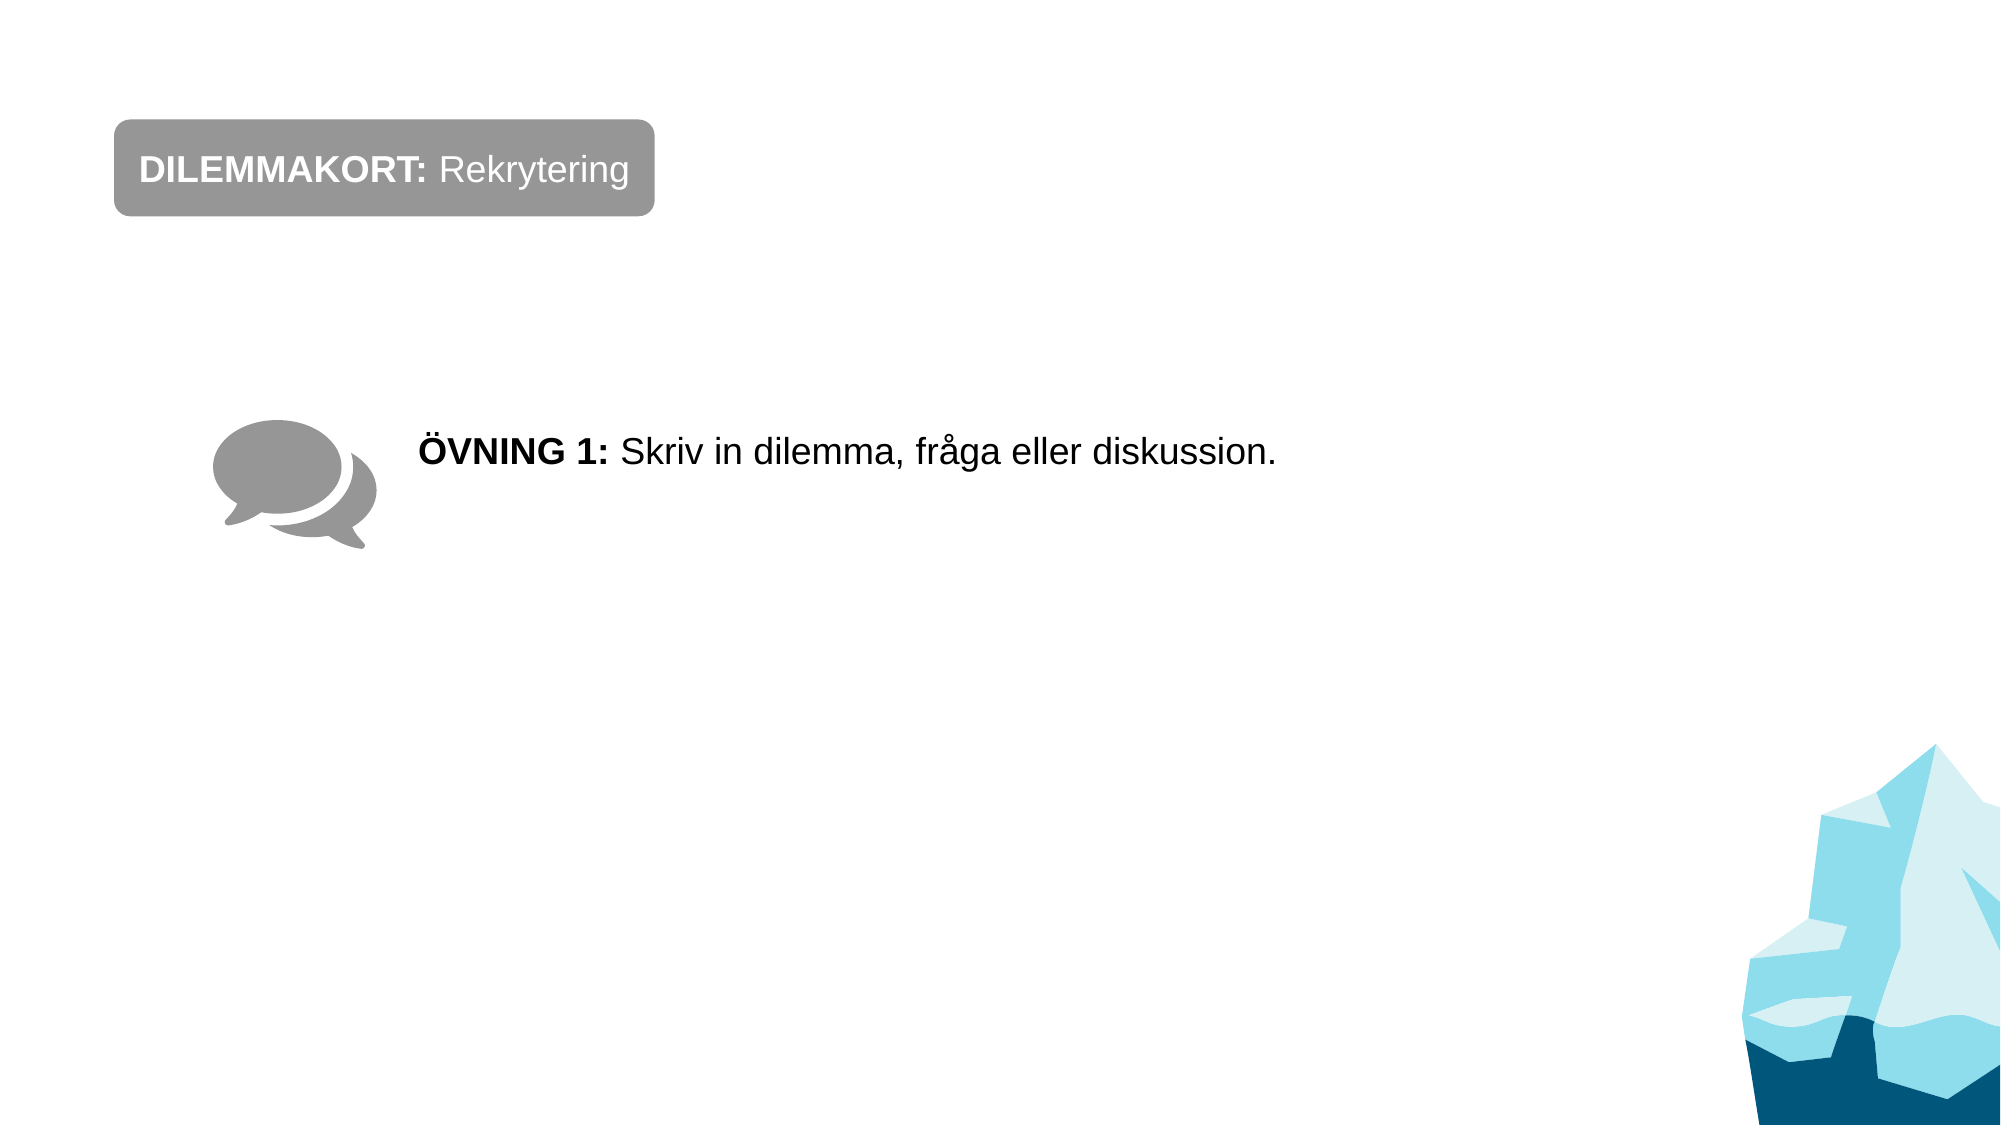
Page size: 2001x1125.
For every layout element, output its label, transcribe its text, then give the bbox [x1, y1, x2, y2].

text_box [269, 452, 377, 549]
text_box [213, 420, 342, 526]
text_box ÖVNING 1: Skriv in dilemma, fråga eller diskussion. [403, 419, 1758, 480]
text_box DILEMMAKORT: Rekrytering [113, 118, 656, 218]
